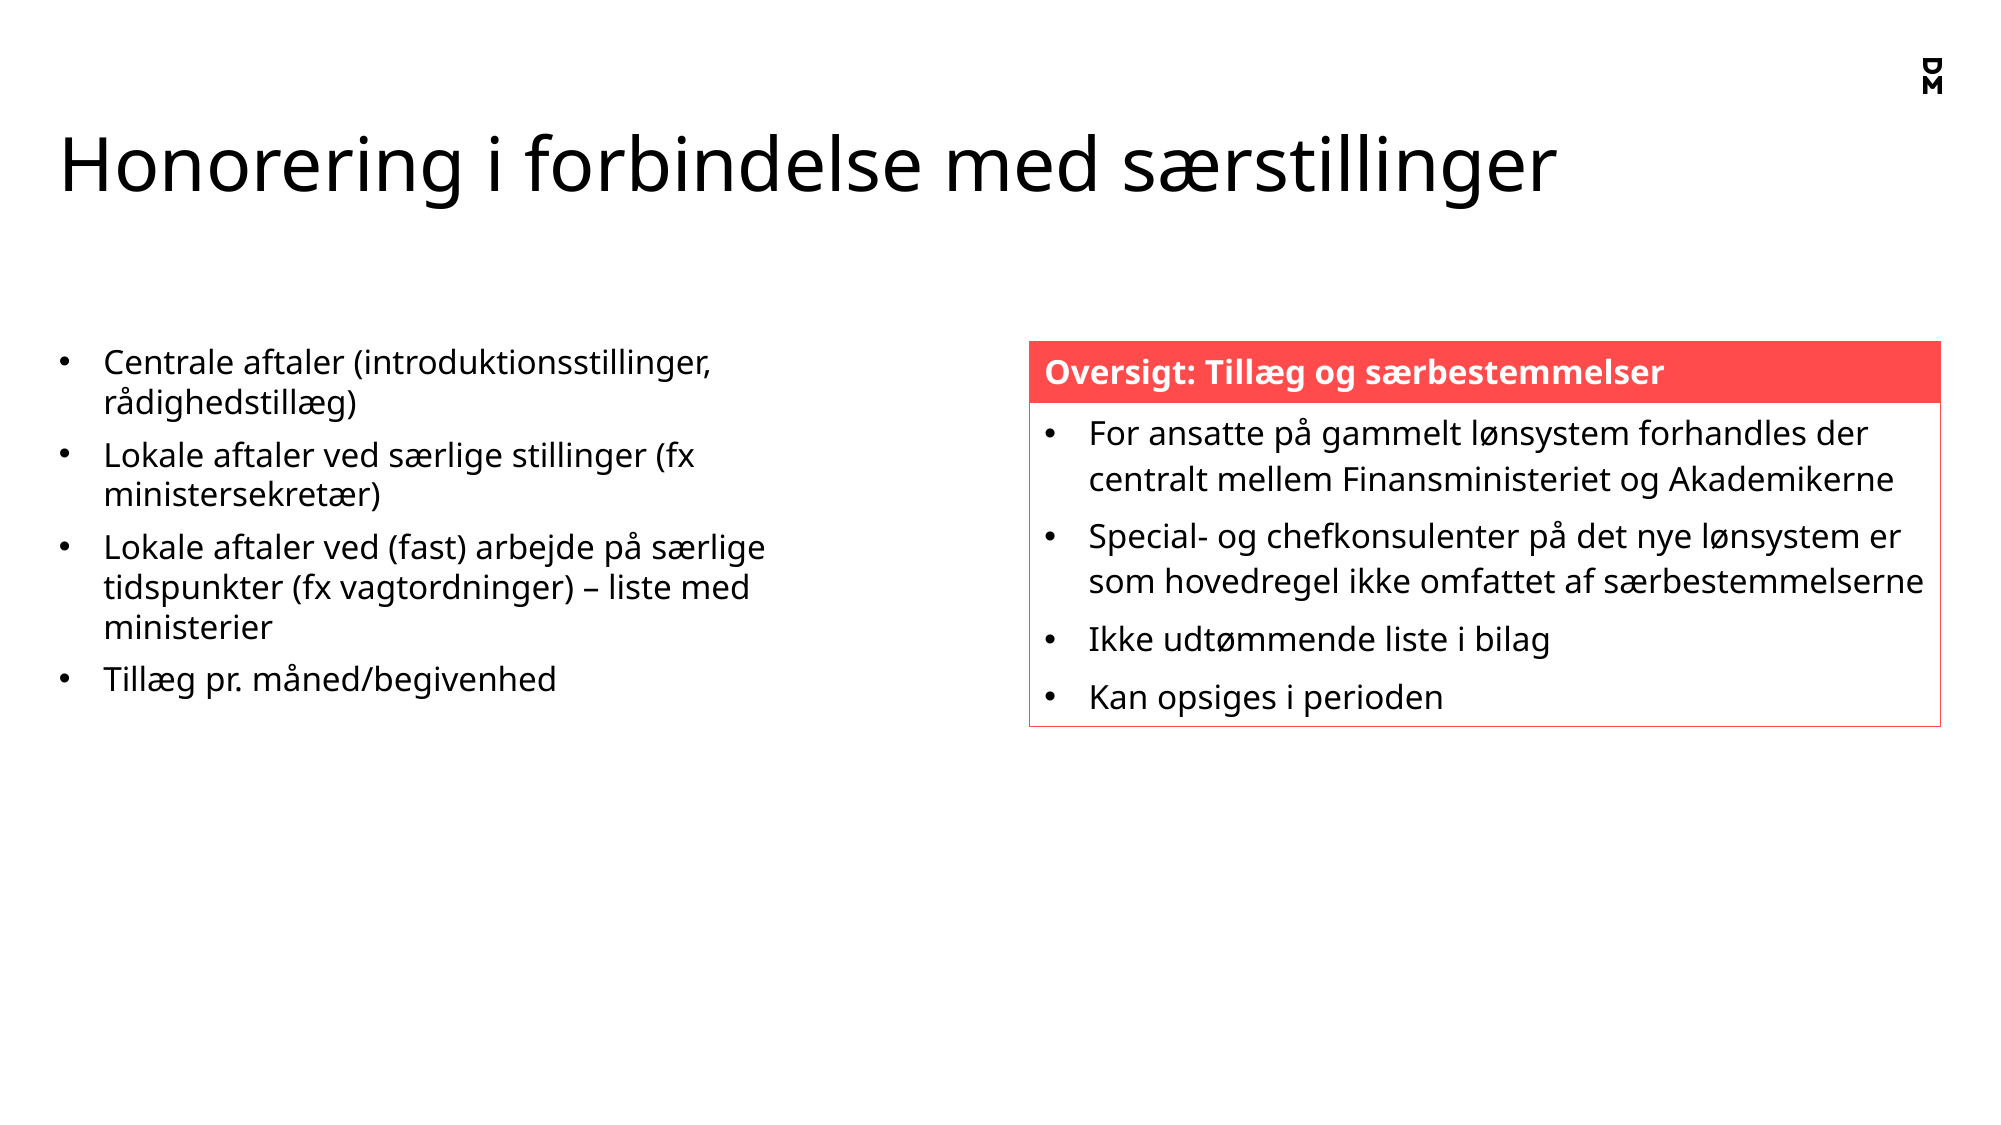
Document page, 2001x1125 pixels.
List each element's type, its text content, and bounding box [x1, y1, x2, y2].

table_cell For ansatte på gammelt lønsystem forhandles der centralt mellem Finansministeriet og Akademikerne Special- og chefkonsulenter på det nye lønsystem er som hovedregel ikke omfattet af særbestemmelserne Ikke udtømmende liste i bilag Kan opsiges i perioden [1030, 403, 1940, 726]
picture [1923, 58, 1942, 94]
list Centrale aftaler (introduktionsstillinger, rådighedstillæg) Lokale aftaler ved særlige stillinger (fx ministersekretær) Lokale aftaler ved (fast) arbejde på særlige tidspunkter (fx vagtordninger) – liste med ministerier Tillæg pr. måned/begivenhed [59, 341, 809, 1007]
title Honorering i forbindelse med særstillinger [59, 131, 1942, 342]
table_header Oversigt: Tillæg og særbestemmelser [1030, 342, 1940, 402]
